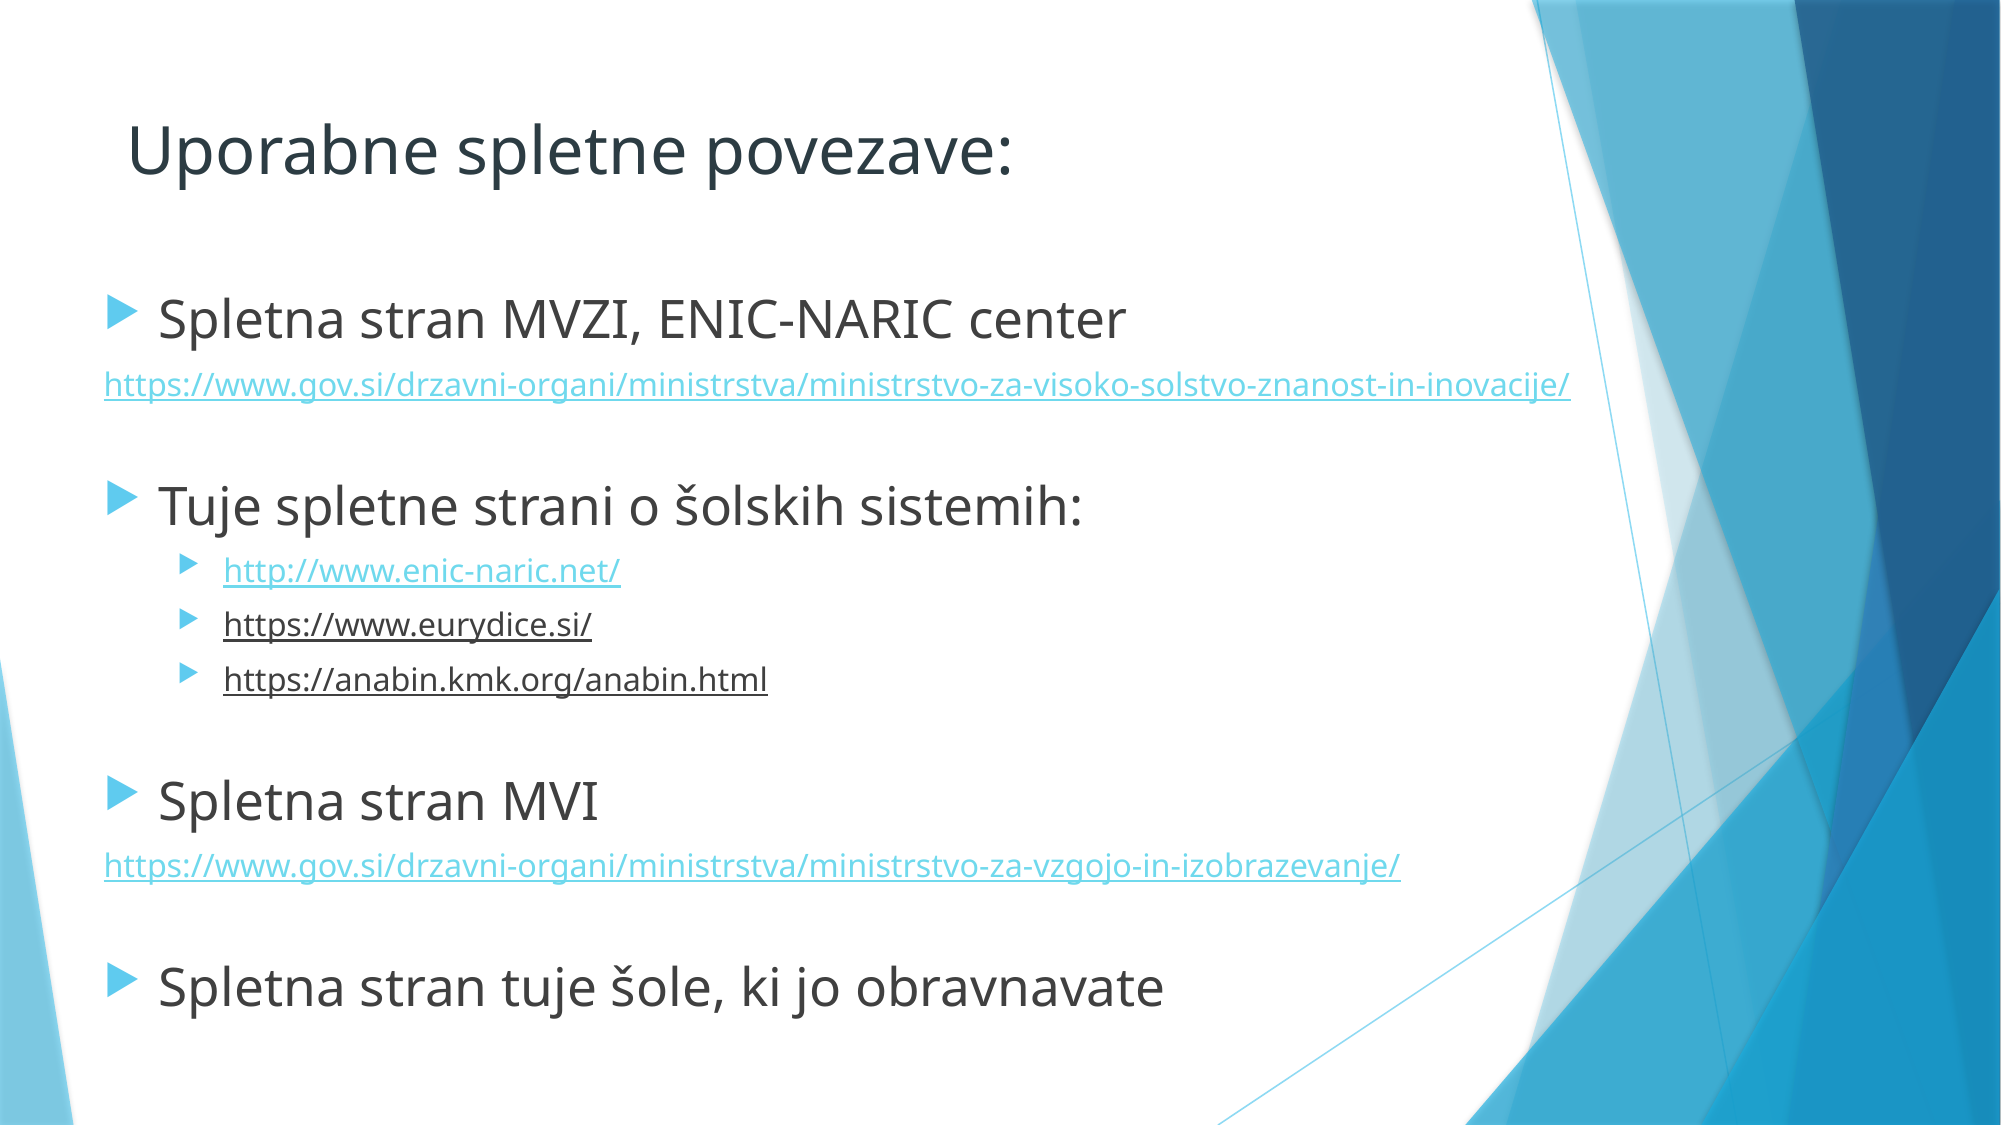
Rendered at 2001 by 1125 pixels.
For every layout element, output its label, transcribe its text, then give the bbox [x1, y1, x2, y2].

title Uporabne spletne povezave: [111, 99, 1522, 290]
list Spletna stran MVZI, ENIC-NARIC center https://www.gov.si/drzavni-organi/ministrstva/ministrstvo-za-visoko-solstvo-znanost-in-inovacije/ Tuje spletne strani o šolskih sistemih: http://www.enic-naric.net/ https://www.eurydice.si/ https://anabin.kmk.org/anabin.html Spletna stran MVI https://www.gov.si/drzavni-organi/ministrstva/ministrstvo-za-vzgojo-in-izobrazevanje/ Spletna stran tuje šole, ki jo obravnavate [88, 290, 1625, 1025]
